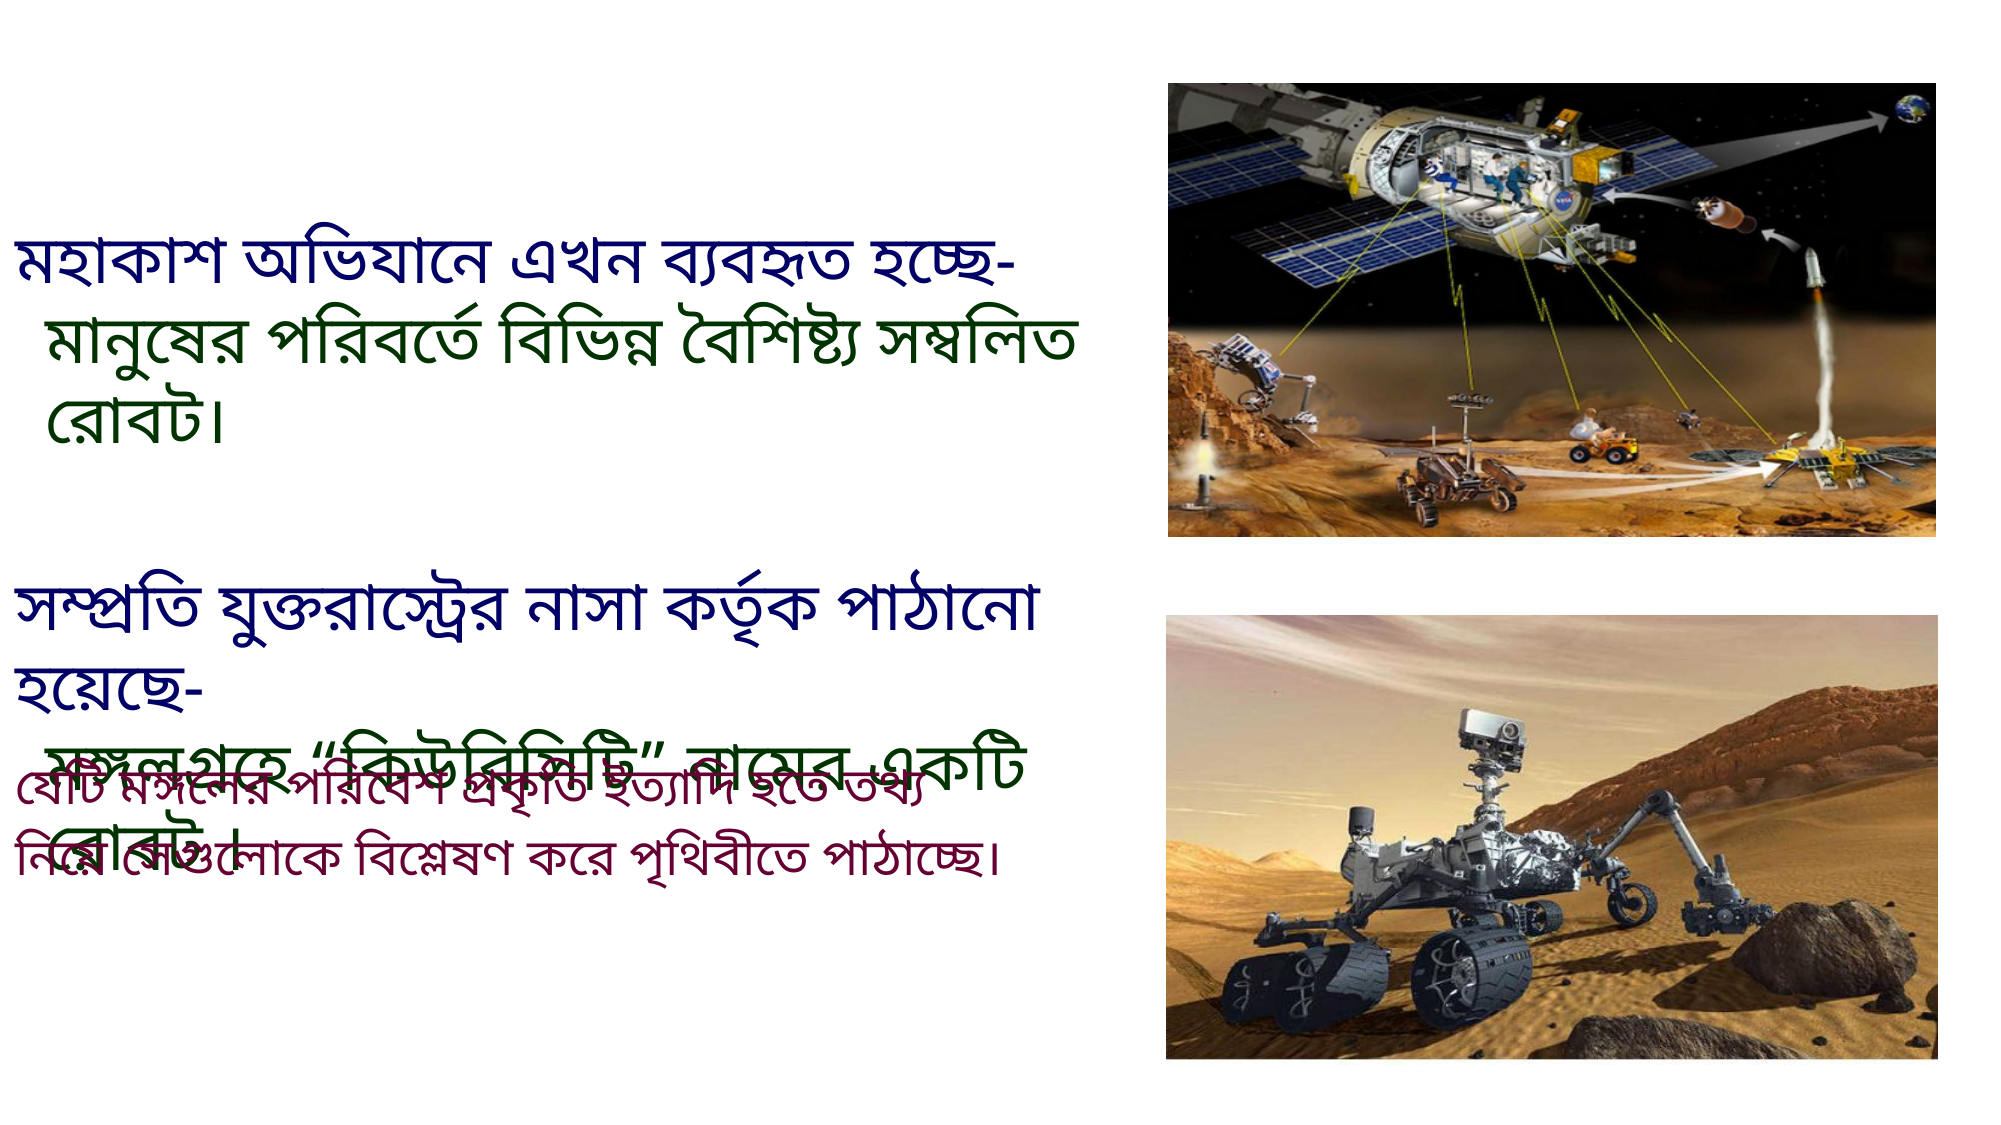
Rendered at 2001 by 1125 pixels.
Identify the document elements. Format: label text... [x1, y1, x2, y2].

text_box যেটি মঙ্গলের পরিবেশ প্রকৃতি ইত্যাদি হতে তথ্য নিয়ে সেগুলোকে বিশ্লেষণ করে পৃথিবীতে পাঠাচ্ছে। [0, 746, 1087, 934]
picture [1166, 615, 1938, 1065]
text_box মহাকাশ অভিযানে এখন ব্যবহৃত হচ্ছে- মানুষের পরিবর্তে বিভিন্ন বৈশিষ্ট্য সম্বলিত রোবট। সম্প্রতি যুক্তরাস্ট্রের নাসা কর্তৃক পাঠানো হয়েছে- মঙ্গলগ্রহে “কিউরিসিটি” নামের একটি রোবট । [0, 209, 1169, 898]
picture [1168, 83, 1936, 537]
